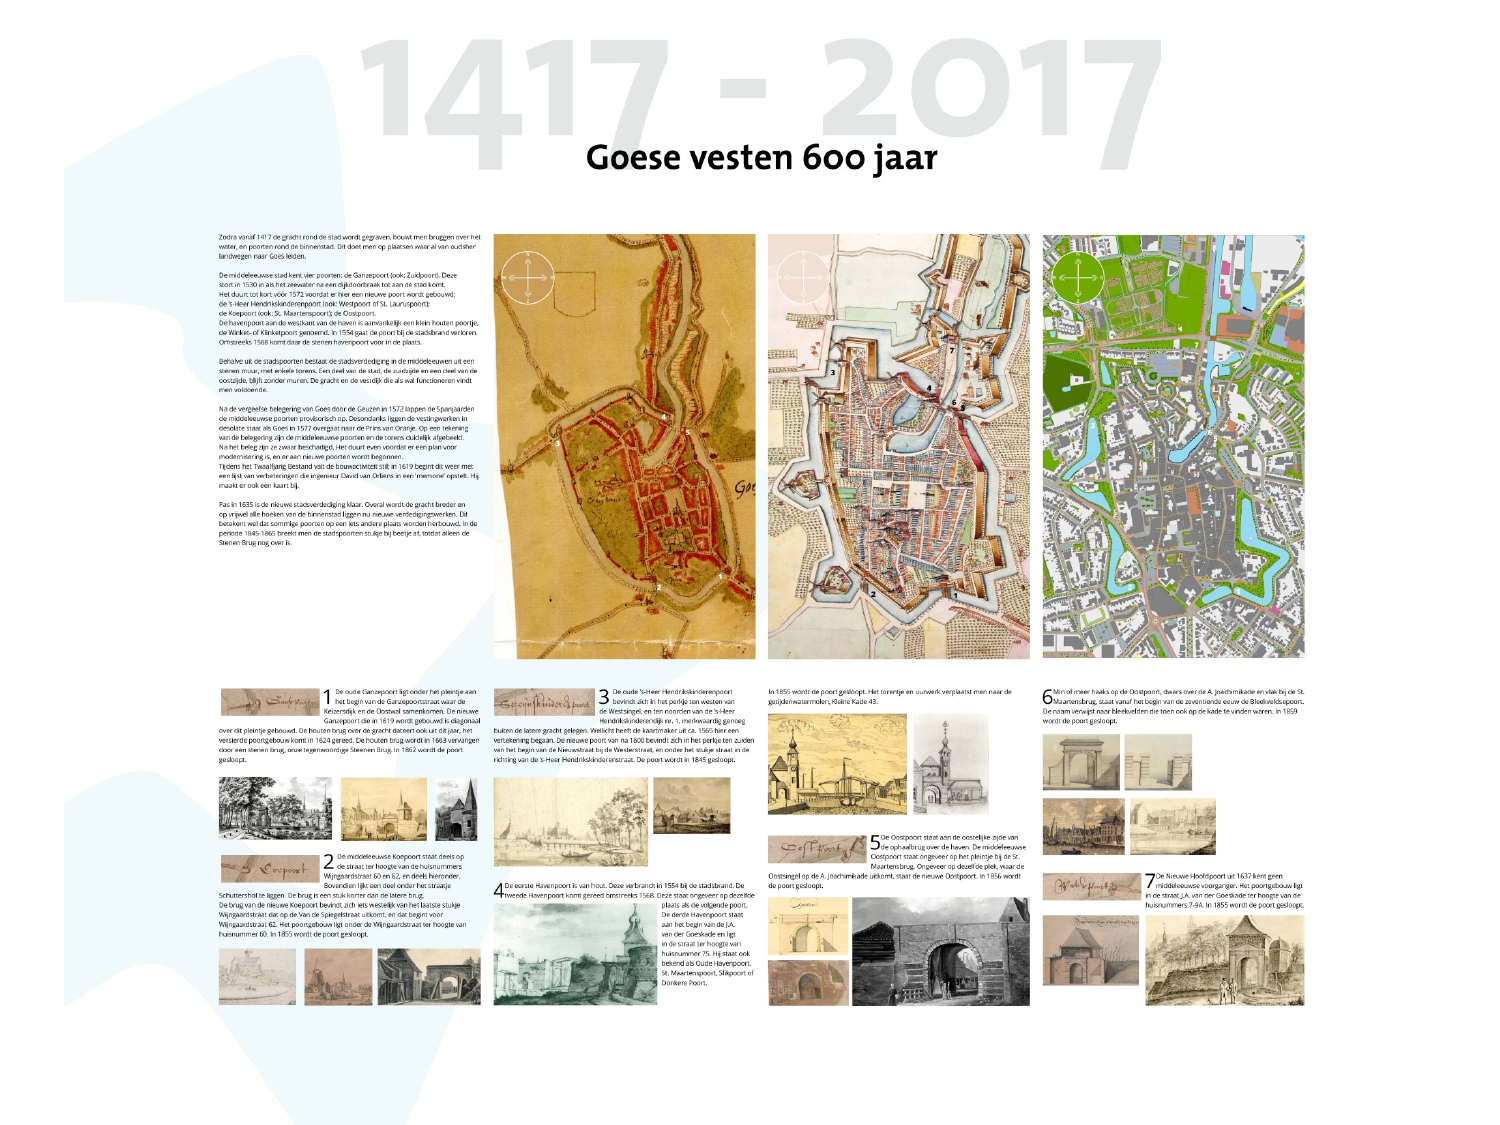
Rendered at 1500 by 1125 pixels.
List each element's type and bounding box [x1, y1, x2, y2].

list [64, 1, 1459, 1125]
